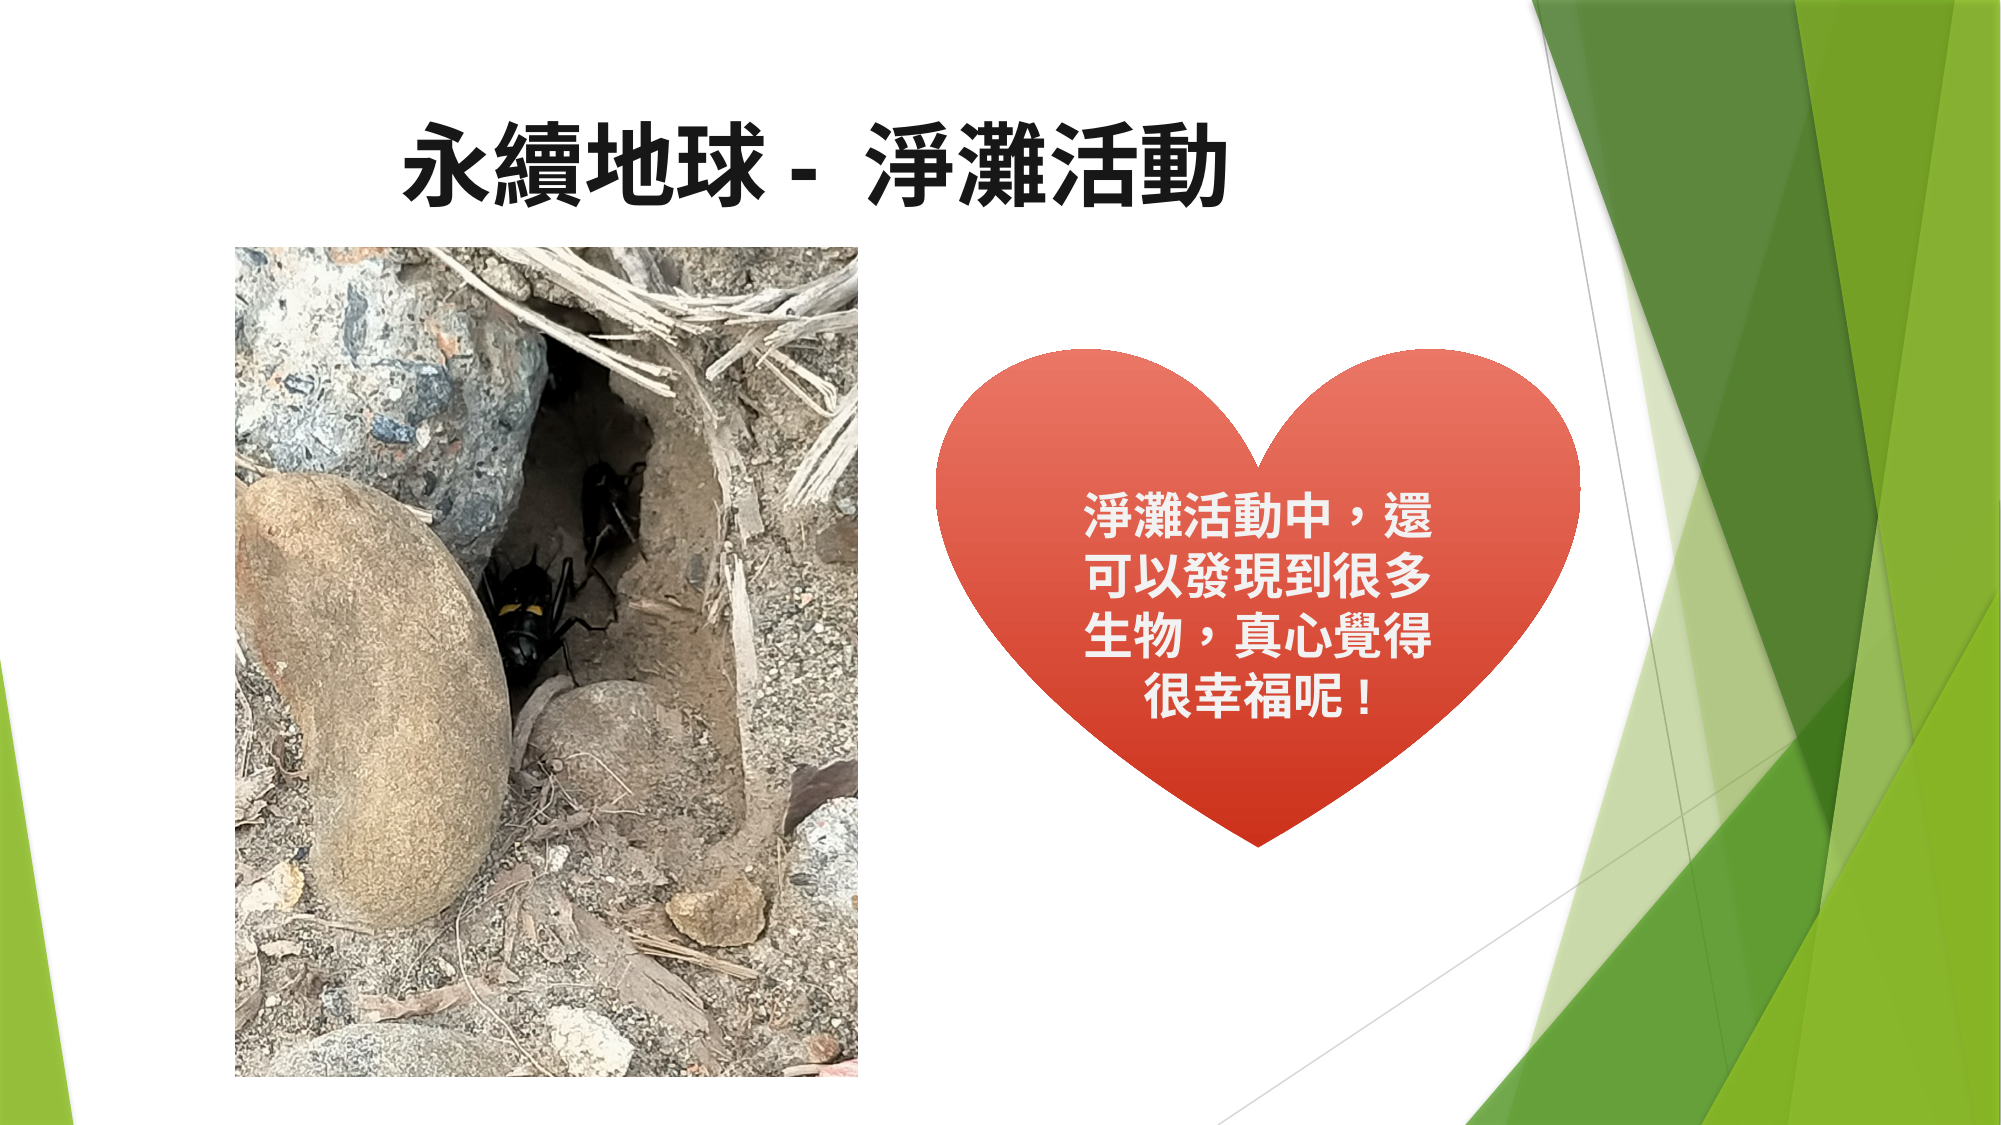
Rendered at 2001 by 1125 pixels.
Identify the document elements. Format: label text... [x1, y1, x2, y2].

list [234, 246, 858, 1077]
text_box 淨灘活動中，還可以發現到很多生物，真心覺得很幸福呢! [935, 349, 1581, 848]
title 永續地球- 淨灘活動 [111, 99, 1522, 286]
